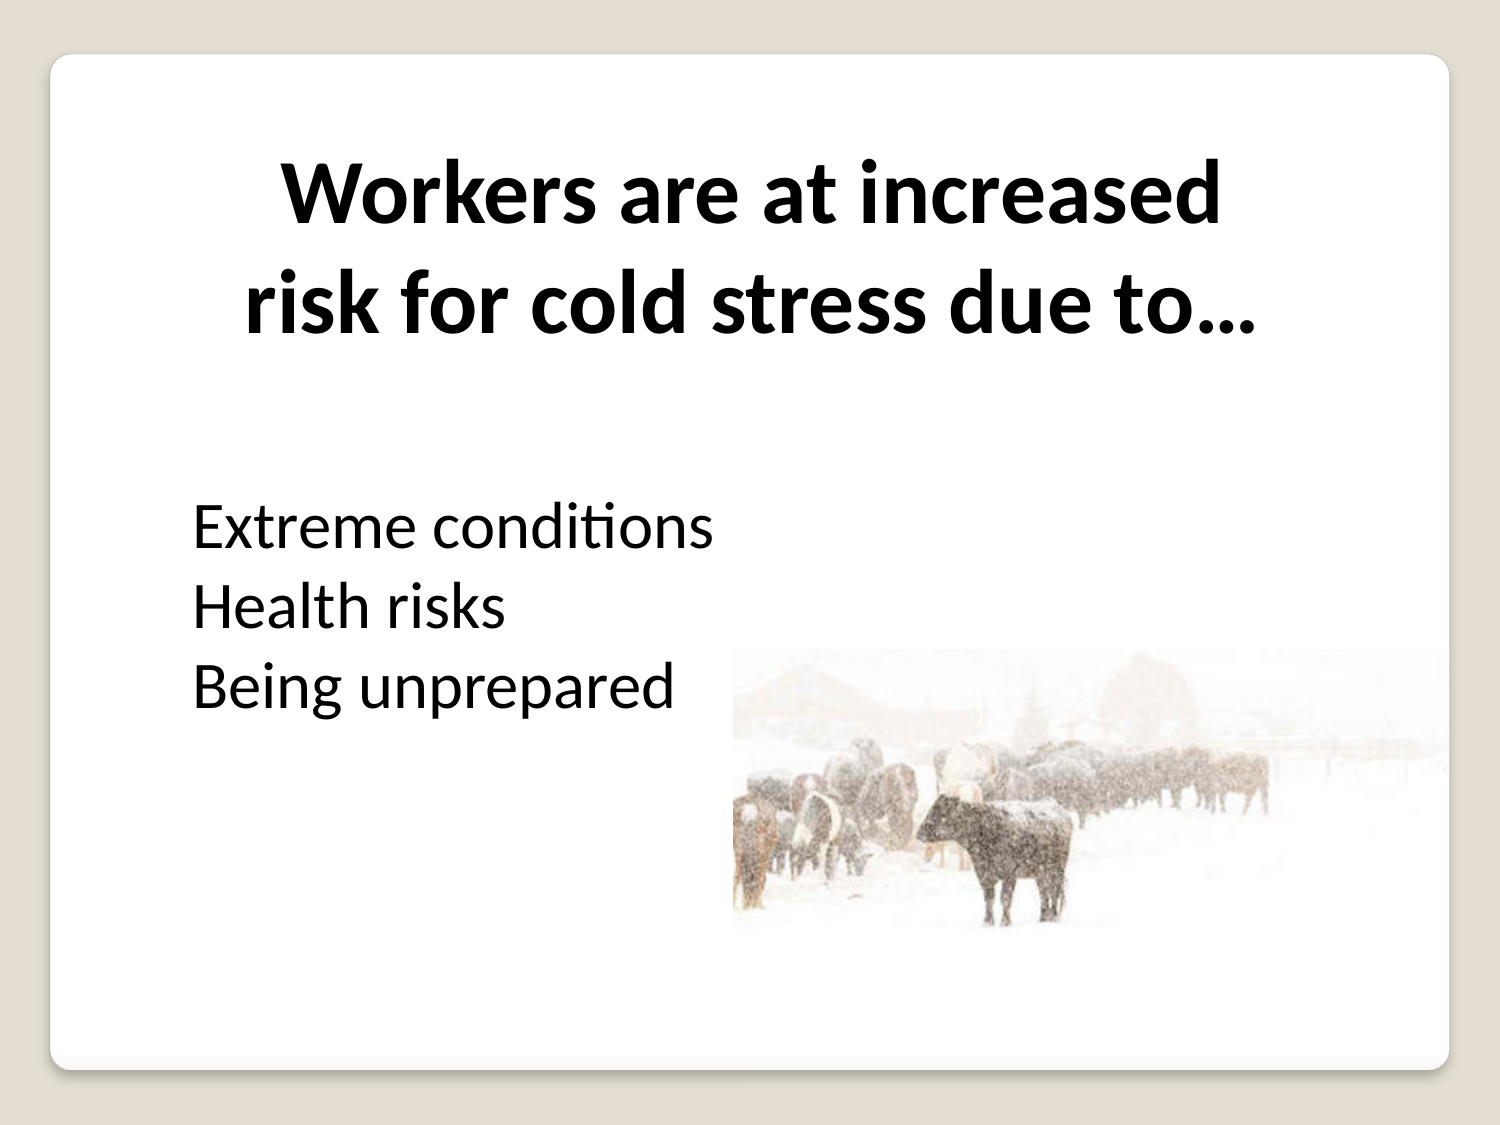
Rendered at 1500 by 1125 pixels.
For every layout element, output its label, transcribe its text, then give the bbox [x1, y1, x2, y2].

picture [732, 649, 1449, 932]
text_box Extreme conditions Health risks Being unprepared [177, 474, 730, 730]
text_box Workers are at increased risk for cold stress due to… [229, 124, 1276, 360]
